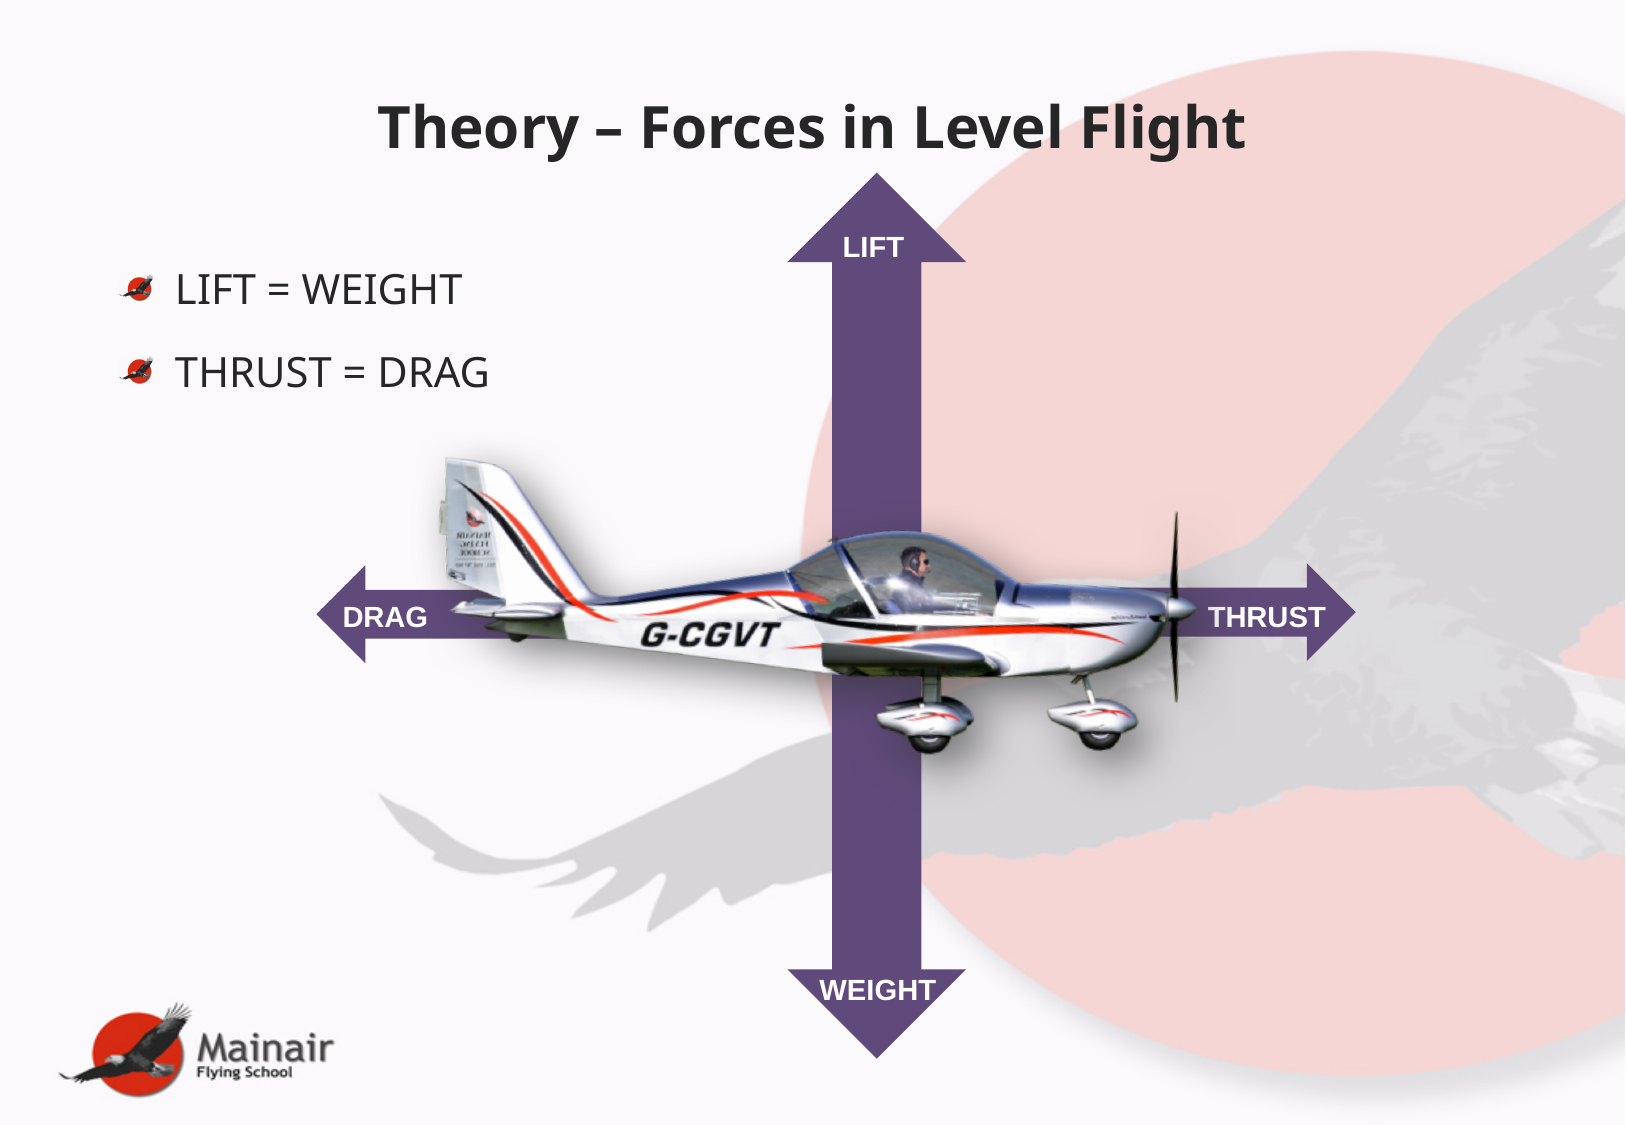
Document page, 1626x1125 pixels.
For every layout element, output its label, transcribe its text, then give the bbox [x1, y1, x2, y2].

list LIFT = WEIGHT [103, 255, 530, 327]
picture [0, 0, 1625, 1125]
text_box THRUST = DRAG [103, 338, 529, 421]
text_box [1218, 563, 1356, 662]
title Theory – Forces in Level Flight [80, 77, 1544, 174]
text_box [776, 774, 967, 1059]
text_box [268, 565, 422, 664]
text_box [744, 172, 967, 436]
